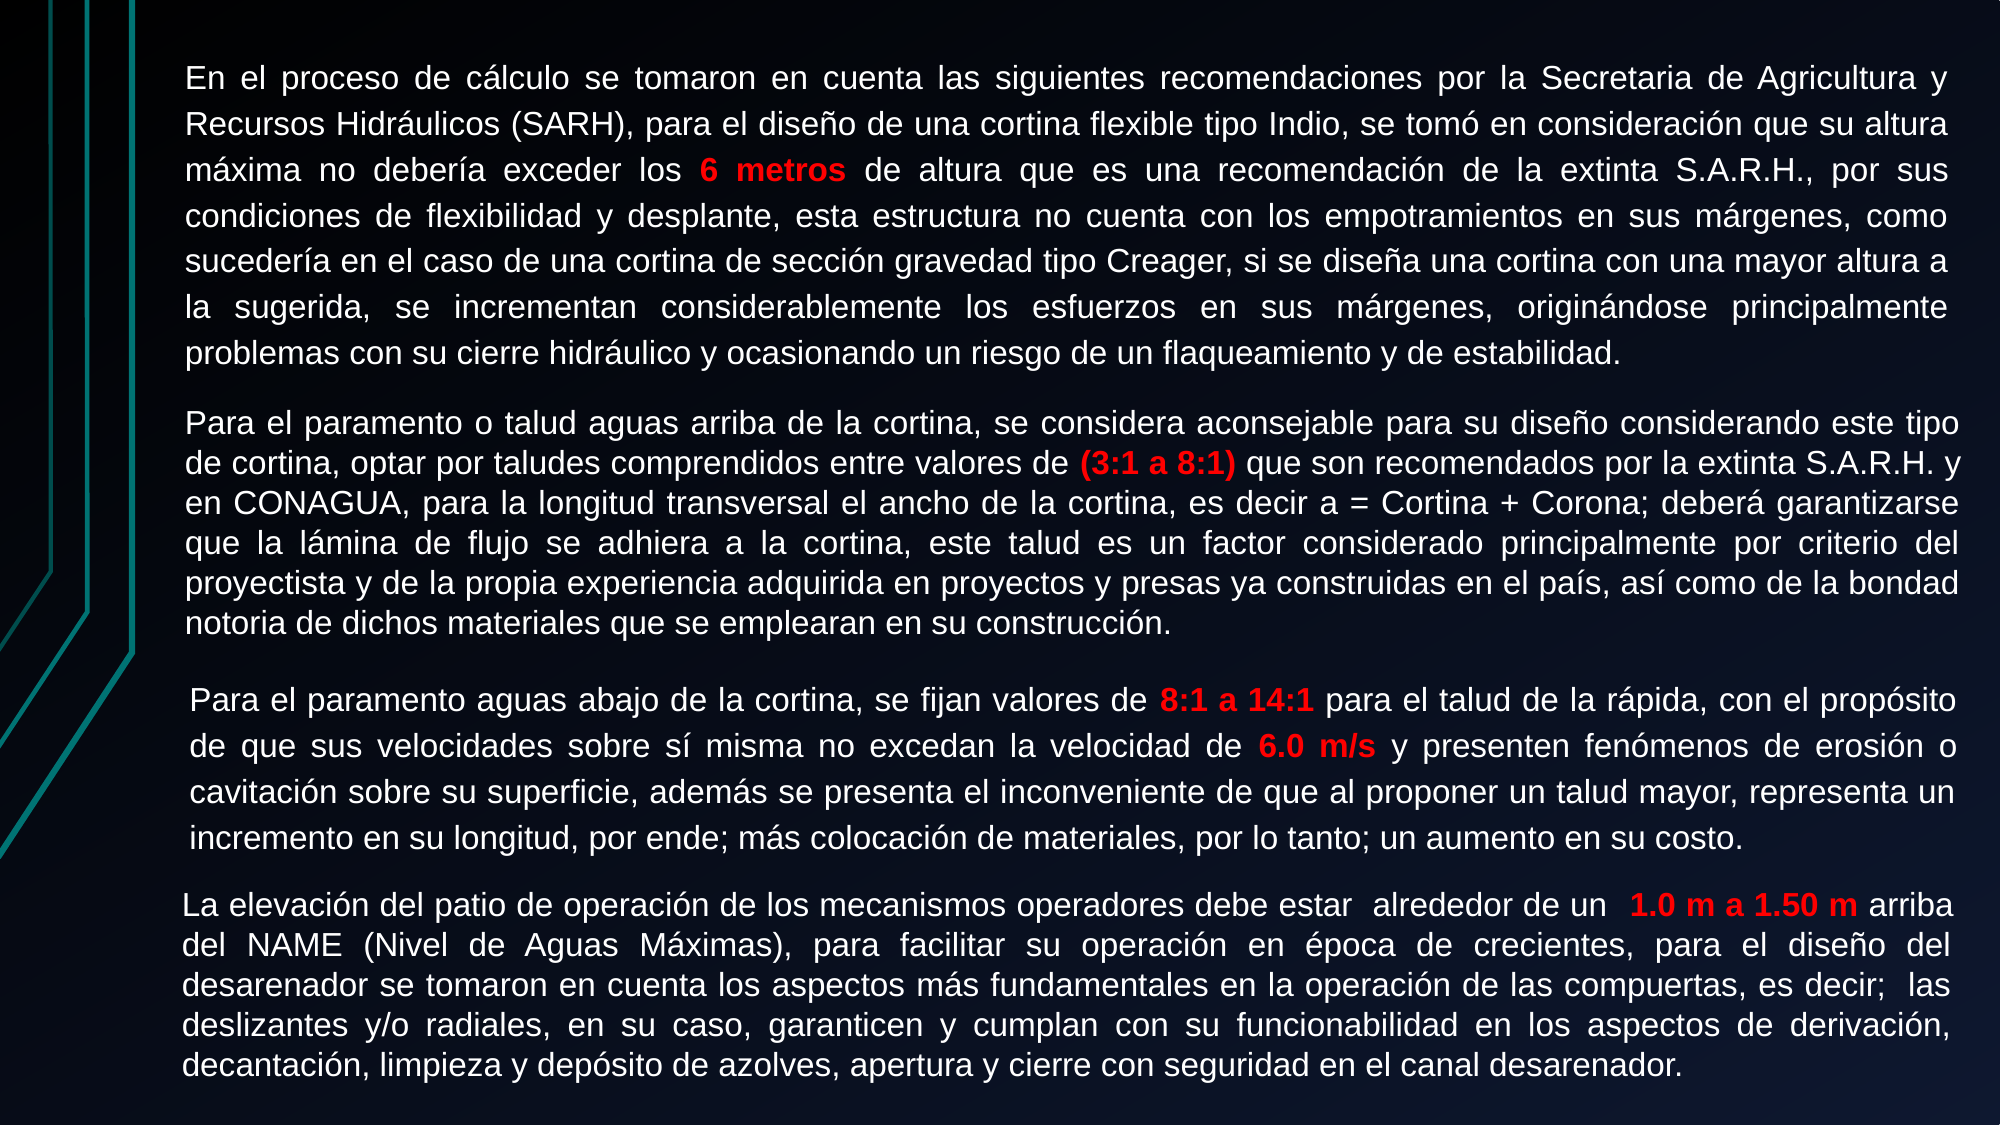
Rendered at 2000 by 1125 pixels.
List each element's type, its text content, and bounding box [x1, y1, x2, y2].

text_box En el proceso de cálculo se tomaron en cuenta las siguientes recomendaciones por la Secretaria de Agricultura y Recursos Hidráulicos (SARH), para el diseño de una cortina flexible tipo Indio, se tomó en consideración que su altura máxima no debería exceder los 6 metros de altura que es una recomendación de la extinta S.A.R.H., por sus condiciones de flexibilidad y desplante, esta estructura no cuenta con los empotramientos en sus márgenes, como sucedería en el caso de una cortina de sección gravedad tipo Creager, si se diseña una cortina con una mayor altura a la sugerida, se incrementan considerablemente los esfuerzos en sus márgenes, originándose principalmente problemas con su cierre hidráulico y ocasionando un riesgo de un flaqueamiento y de estabilidad. [169, 42, 1966, 379]
text_box Para el paramento o talud aguas arriba de la cortina, se considera aconsejable para su diseño considerando este tipo de cortina, optar por taludes comprendidos entre valores de (3:1 a 8:1) que son recomendados por la extinta S.A.R.H. y en CONAGUA, para la longitud transversal el ancho de la cortina, es decir a = Cortina + Corona; deberá garantizarse que la lámina de flujo se adhiera a la cortina, este talud es un factor considerado principalmente por criterio del proyectista y de la propia experiencia adquirida en proyectos y presas ya construidas en el país, así como de la bondad notoria de dichos materiales que se emplearan en su construcción. [169, 393, 1978, 649]
text_box Para el paramento aguas abajo de la cortina, se fijan valores de 8:1 a 14:1 para el talud de la rápida, con el propósito de que sus velocidades sobre sí misma no excedan la velocidad de 6.0 m/s y presenten fenómenos de erosión o cavitación sobre su superficie, además se presenta el inconveniente de que al proponer un talud mayor, representa un incremento en su longitud, por ende; más colocación de materiales, por lo tanto; un aumento en su costo. [174, 665, 1973, 864]
text_box La elevación del patio de operación de los mecanismos operadores debe estar alrededor de un 1.0 m a 1.50 m arriba del NAME (Nivel de Aguas Máximas), para facilitar su operación en época de crecientes, para el diseño del desarenador se tomaron en cuenta los aspectos más fundamentales en la operación de las compuertas, es decir; las deslizantes y/o radiales, en su caso, garanticen y cumplan con su funcionabilidad en los aspectos de derivación, decantación, limpieza y depósito de azolves, apertura y cierre con seguridad en el canal desarenador. [167, 876, 1969, 1091]
